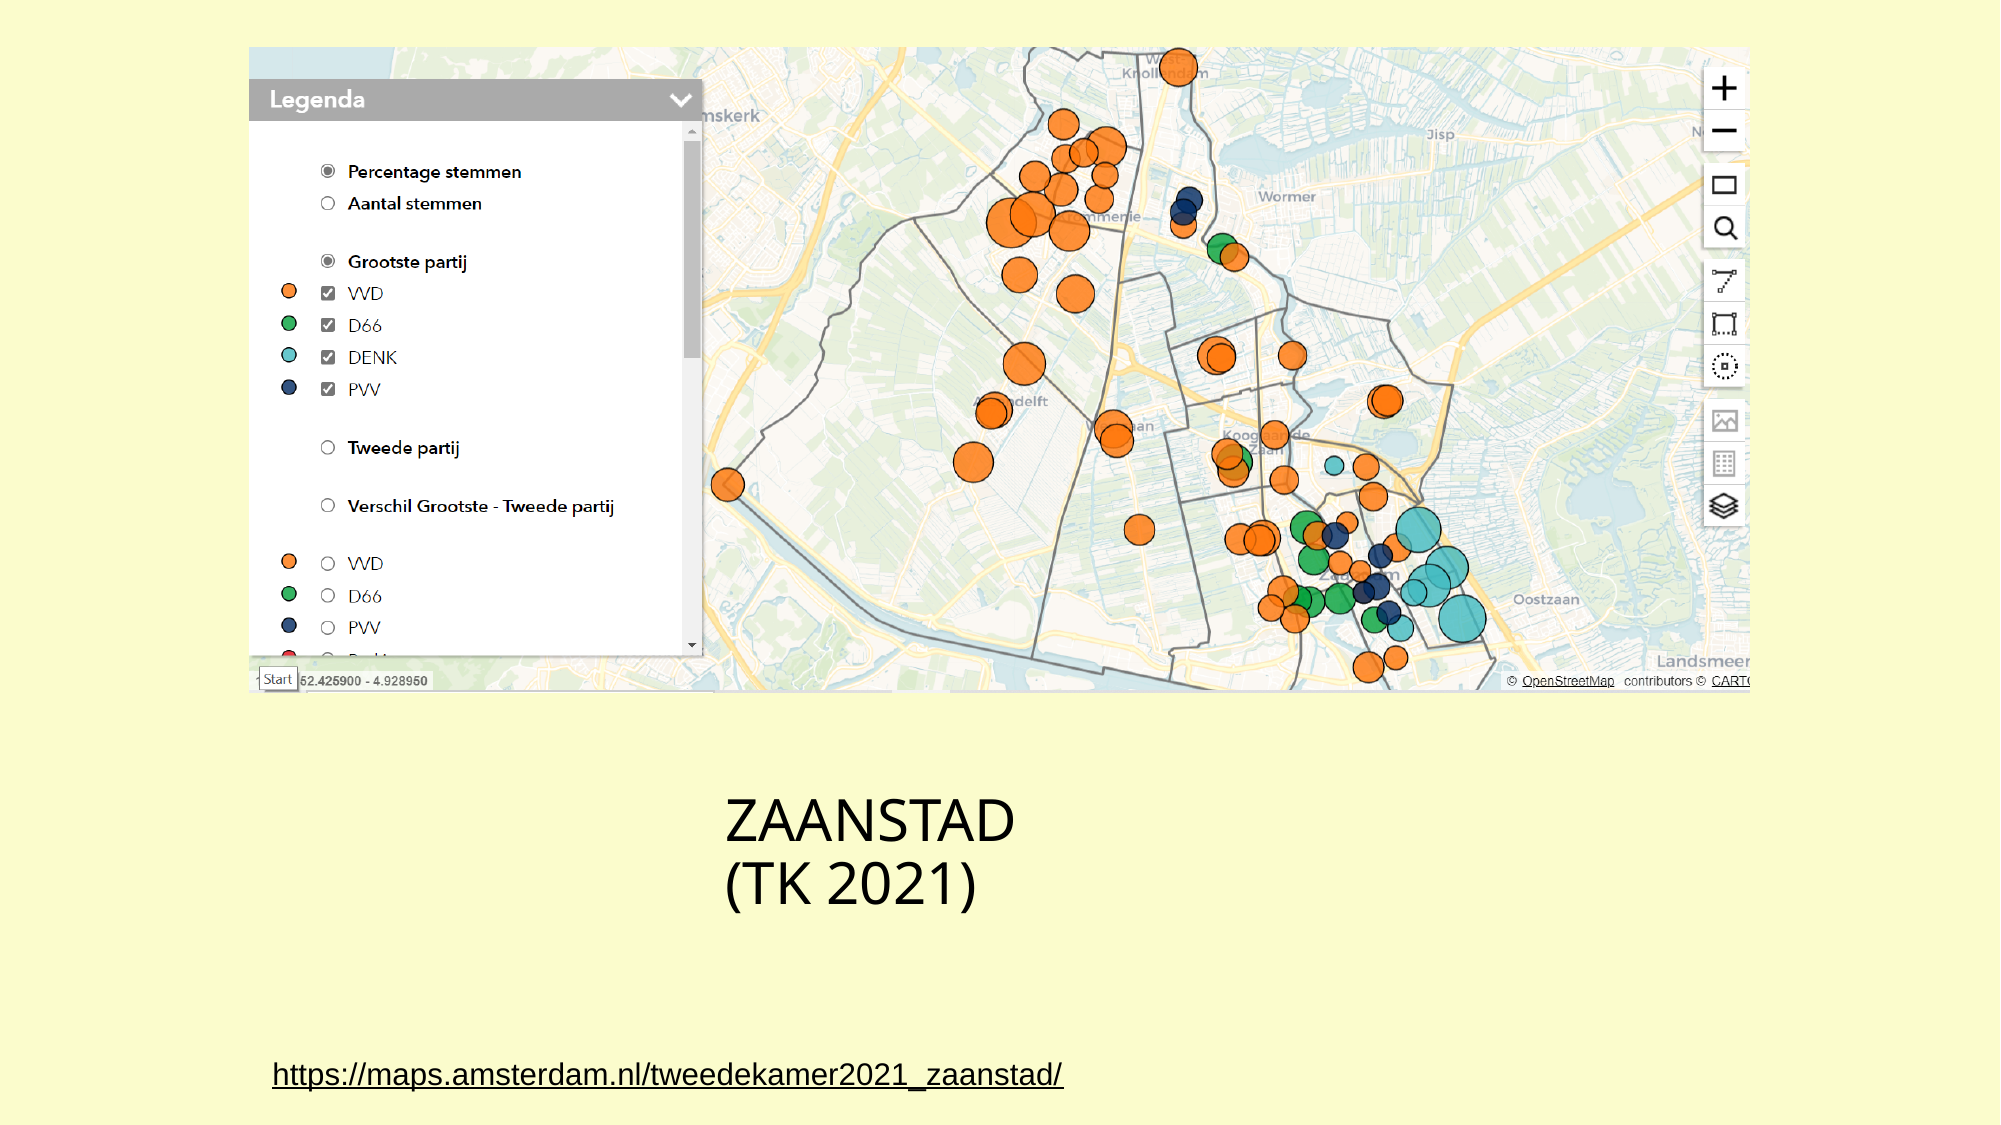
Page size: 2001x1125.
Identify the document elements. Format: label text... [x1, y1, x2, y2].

text_box https://maps.amsterdam.nl/tweedekamer2021_zaanstad/ [257, 1046, 1156, 1099]
picture [249, 47, 1750, 693]
title ZAANSTAD (TK 2021) [710, 723, 1289, 984]
